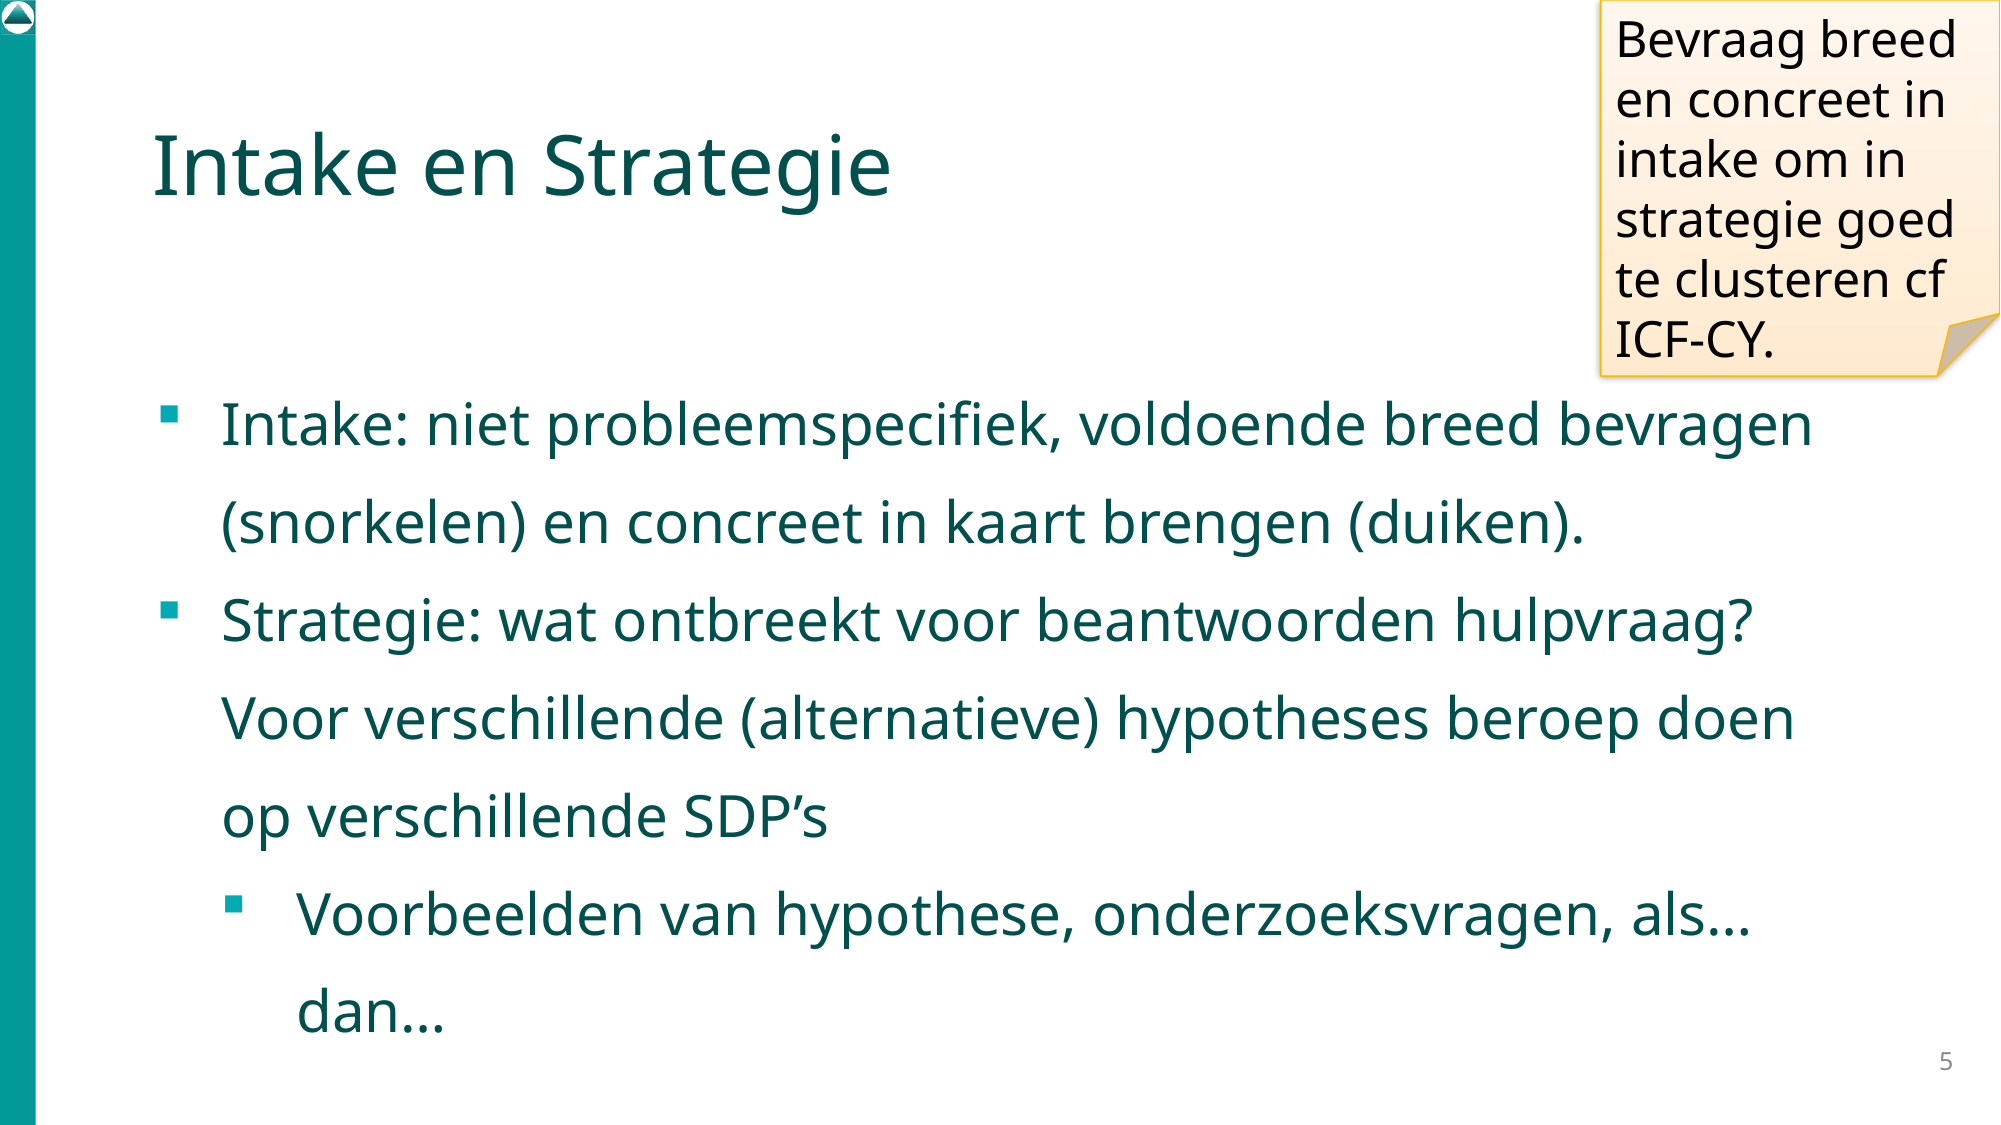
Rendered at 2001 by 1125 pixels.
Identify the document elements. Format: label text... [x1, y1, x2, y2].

picture [0, 0, 36, 35]
list Intake: niet probleemspecifiek, voldoende breed bevragen (snorkelen) en concreet in kaart brengen (duiken). Strategie: wat ontbreekt voor beantwoorden hulpvraag? Voor verschillende (alternatieve) hypotheses beroep doen op verschillende SDP’s Voorbeelden van hypothese, onderzoeksvragen, als…dan… [140, 343, 1866, 1058]
text_box Bevraag breed en concreet in intake om in strategie goed te clusteren cf ICF-CY. [1600, 0, 2000, 375]
slide_number 5 [1839, 1030, 1969, 1091]
title Intake en Strategie [137, 59, 1595, 278]
